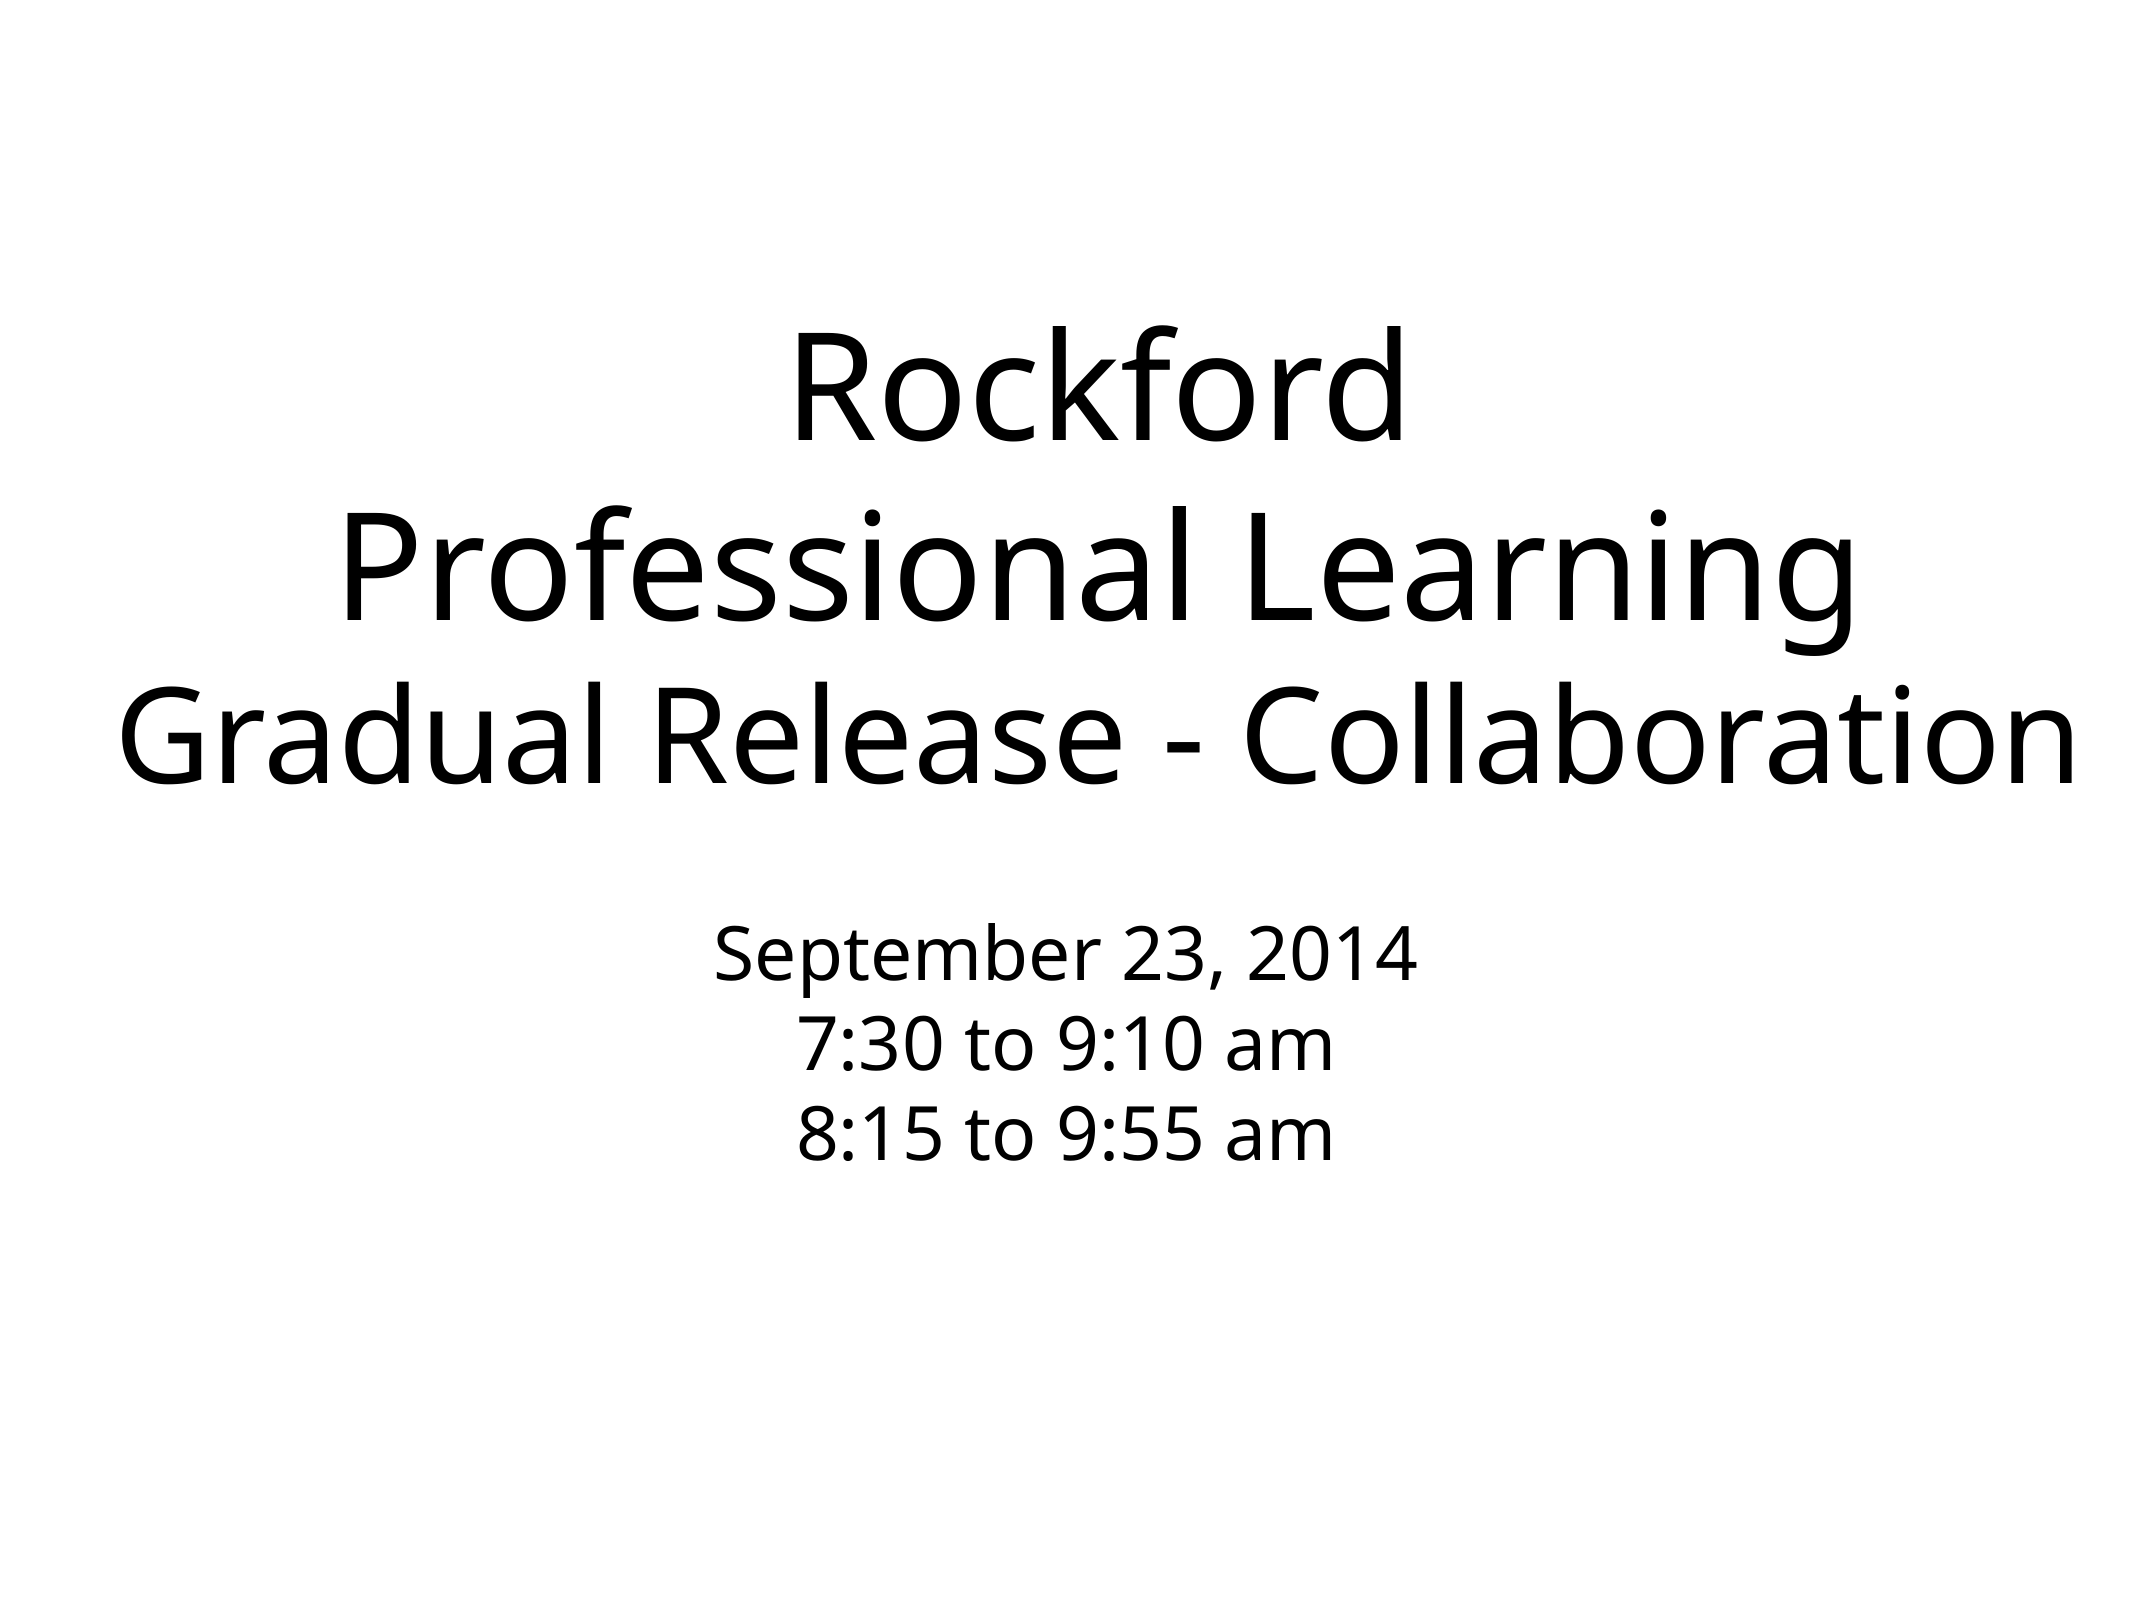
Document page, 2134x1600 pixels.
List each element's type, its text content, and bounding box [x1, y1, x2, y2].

title Rockford Professional Learning Gradual Release - Collaboration [45, 268, 2134, 811]
list September 23, 2014 7:30 to 9:10 am 8:15 to 9:55 am [208, 815, 1925, 1214]
